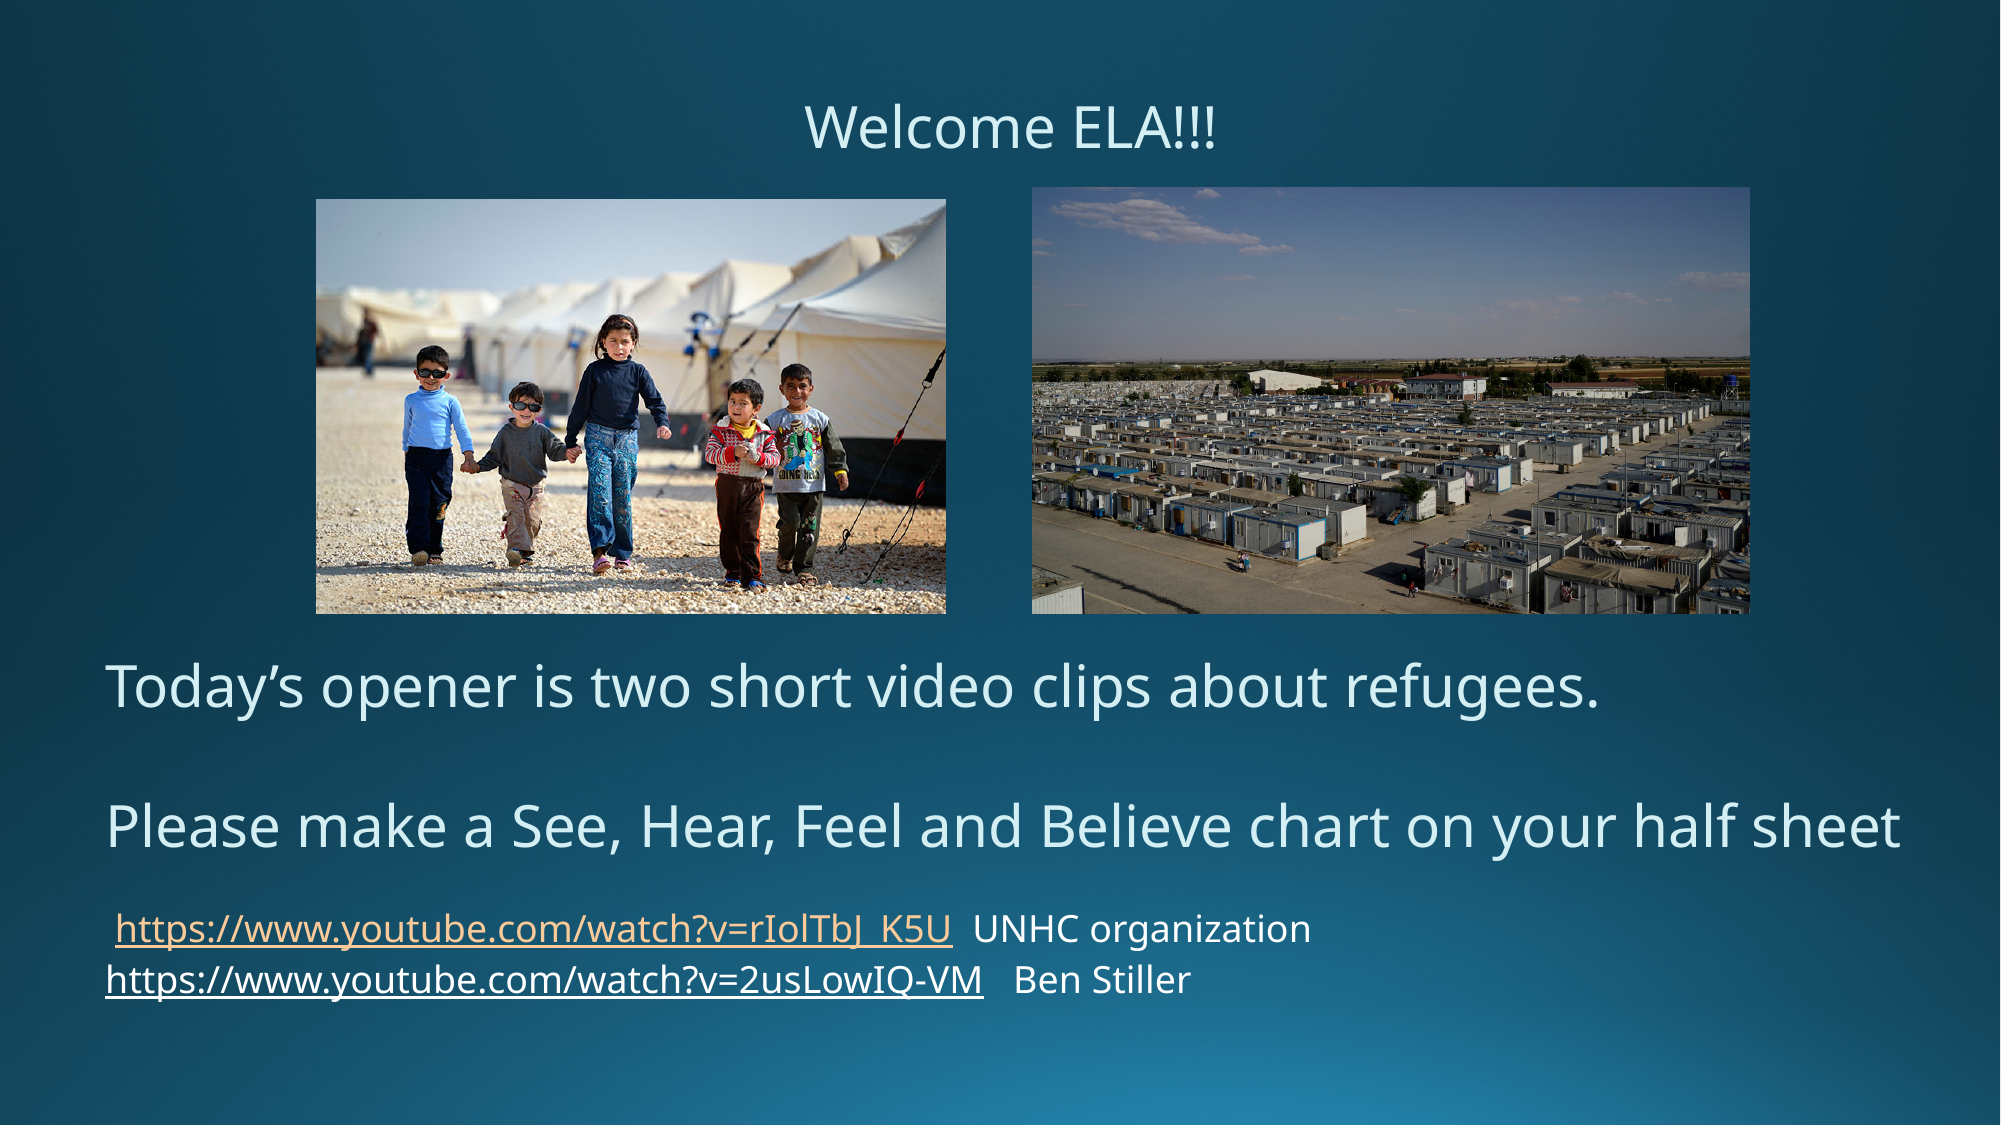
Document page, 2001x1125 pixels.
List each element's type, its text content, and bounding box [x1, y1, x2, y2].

picture [0, 0, 2001, 1125]
text_box Welcome ELA!!! Today’s opener is two short video clips about refugees. Please make a See, Hear, Feel and Believe chart on your half sheet https://www.youtube.com/watch?v=rIolTbJ_K5U UNHC organization https://www.youtube.com/watch?v=2usLowIQ-VM Ben Stiller [90, 82, 1934, 1059]
